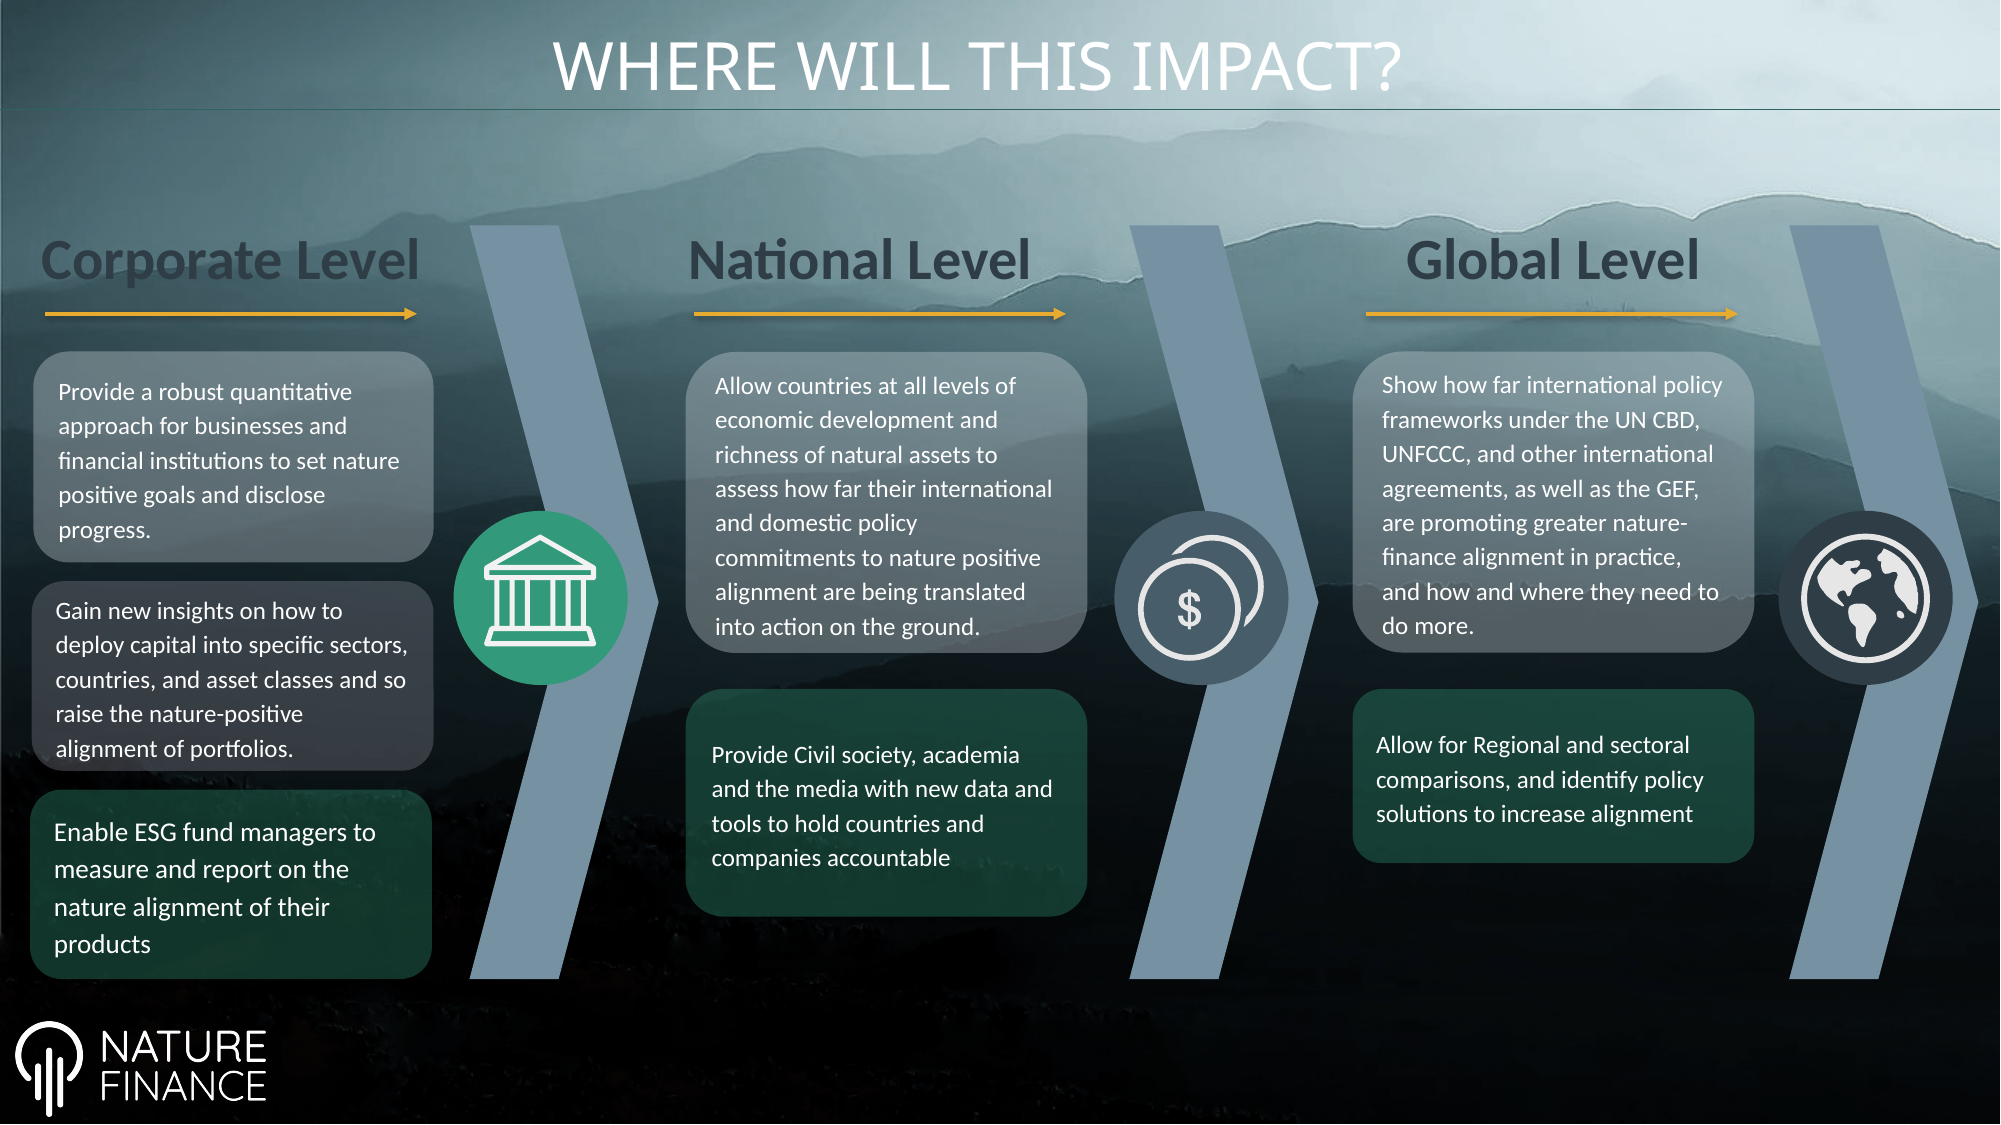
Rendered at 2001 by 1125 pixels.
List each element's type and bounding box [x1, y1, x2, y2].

picture [0, 0, 2000, 109]
picture [0, 110, 2000, 1125]
text_box [0, 213, 1979, 980]
